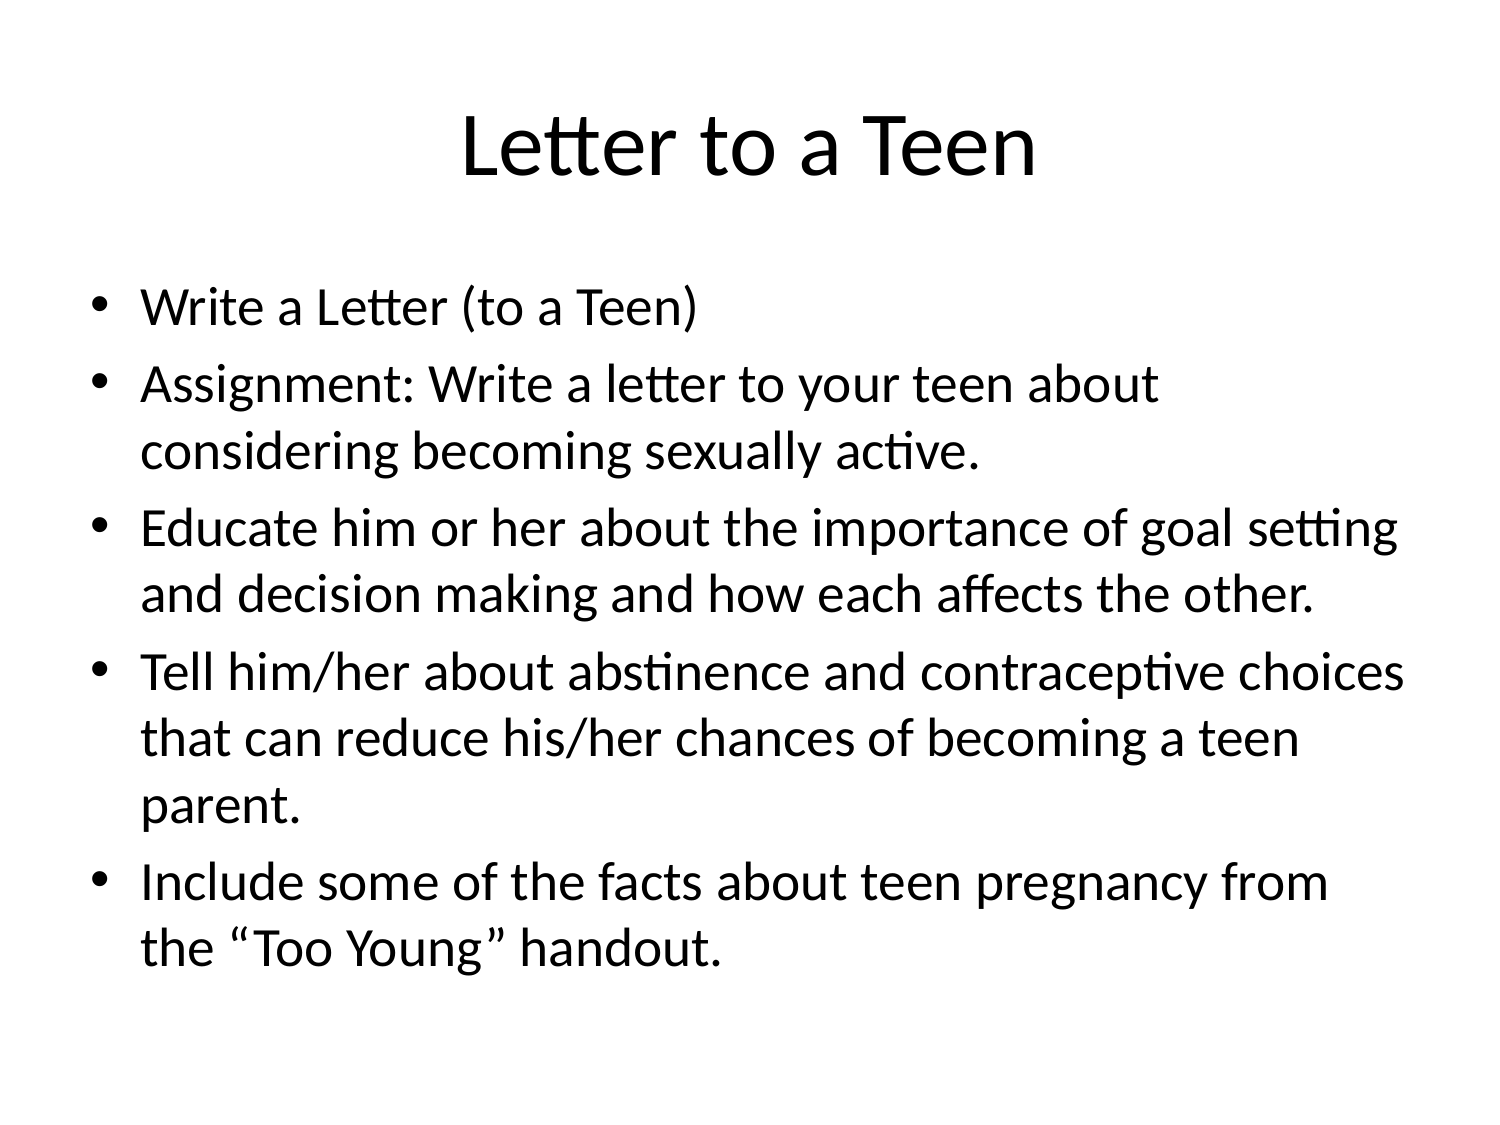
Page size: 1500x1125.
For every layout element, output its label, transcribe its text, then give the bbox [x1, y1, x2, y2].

list Write a Letter (to a Teen) Assignment: Write a letter to your teen about considering becoming sexually active. Educate him or her about the importance of goal setting and decision making and how each affects the other. Tell him/her about abstinence and contraceptive choices that can reduce his/her chances of becoming a teen parent. Include some of the facts about teen pregnancy from the “Too Young” handout. [75, 262, 1425, 1005]
title Letter to a Teen [75, 45, 1425, 233]
